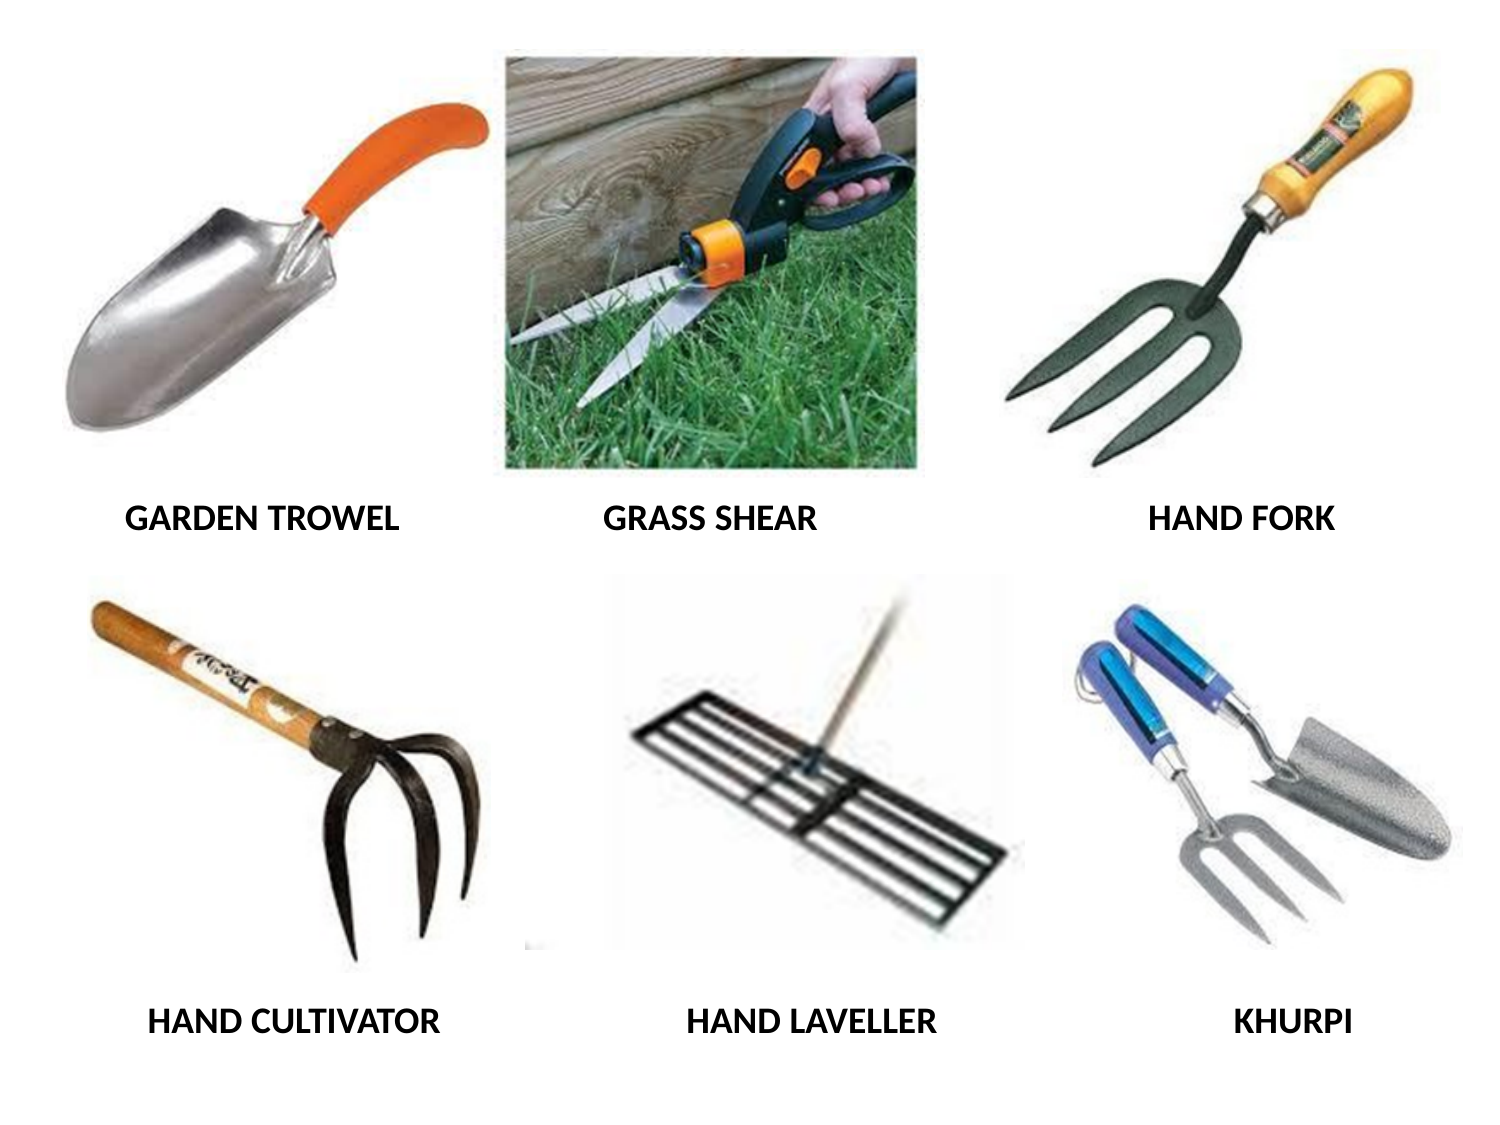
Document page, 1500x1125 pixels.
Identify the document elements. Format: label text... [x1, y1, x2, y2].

picture [1062, 579, 1463, 951]
picture [62, 49, 926, 481]
text_box HAND CULTIVATOR HAND LAVELLER KHURPI [60, 973, 1443, 1064]
picture [87, 574, 491, 976]
picture [999, 49, 1441, 481]
text_box GARDEN TROWEL GRASS SHEAR HAND FORK [60, 478, 1402, 552]
picture [524, 574, 1026, 951]
